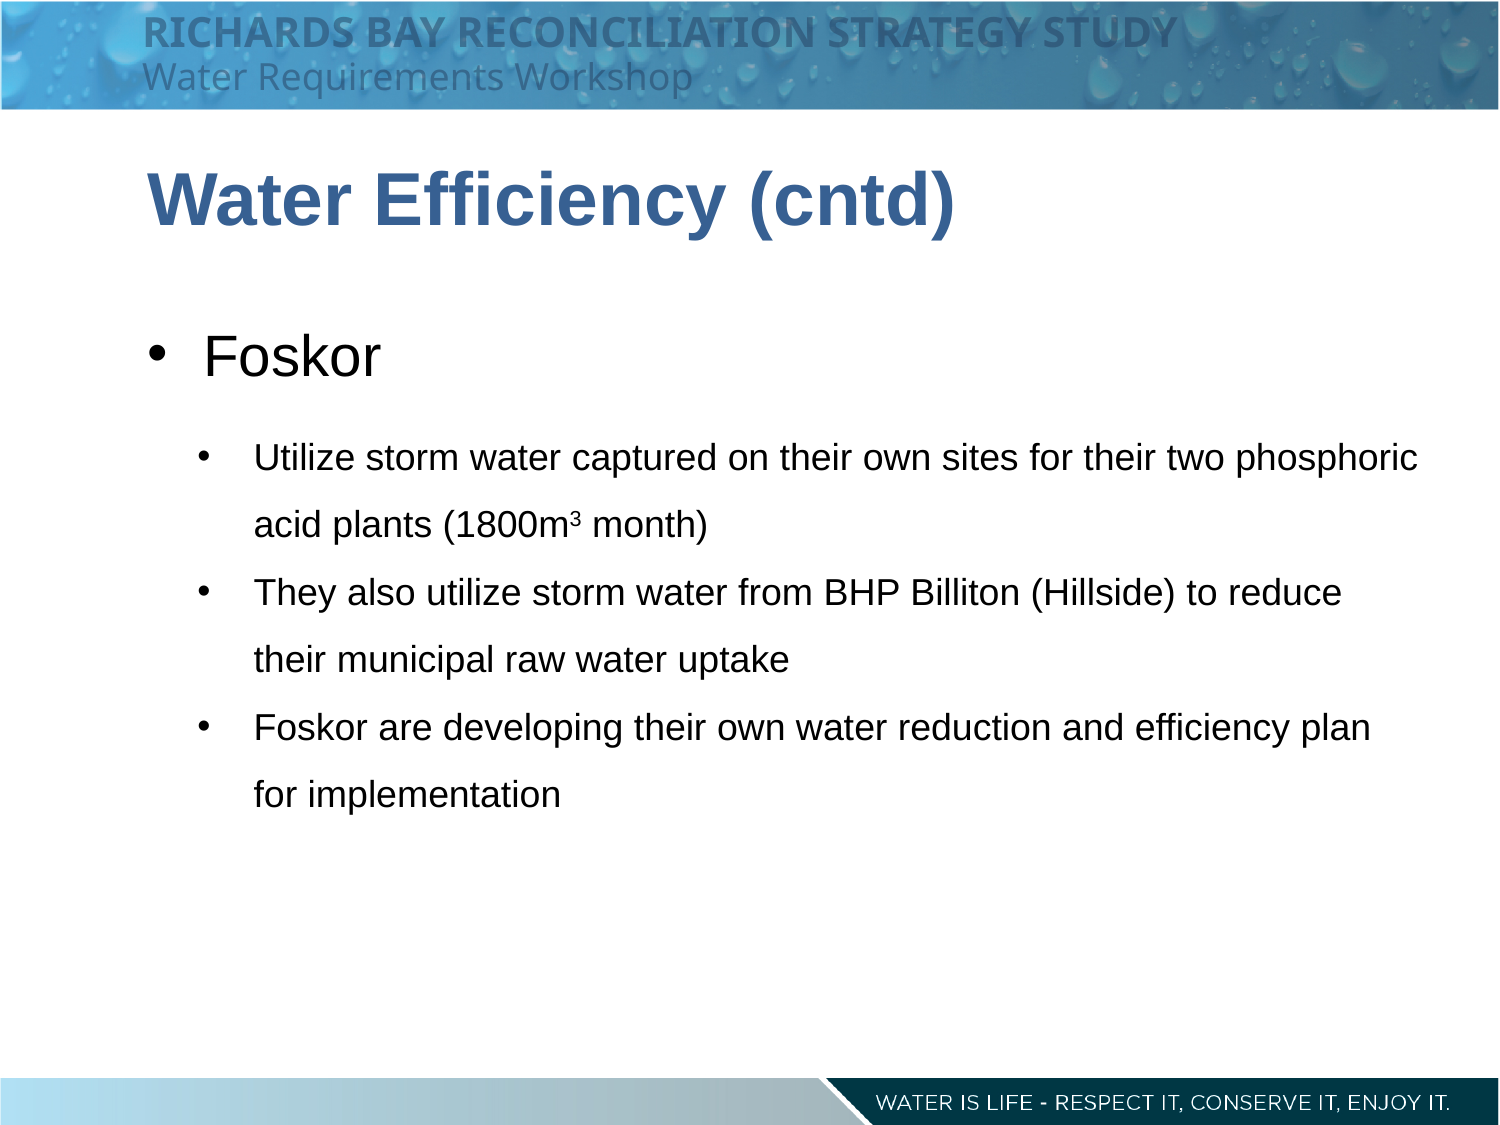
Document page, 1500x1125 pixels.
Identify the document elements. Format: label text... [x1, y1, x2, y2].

picture [1057, 1096, 1064, 1109]
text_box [127, 0, 1351, 107]
picture [0, 0, 1500, 1125]
text_box Utilize storm water captured on their own sites for their two phosphoric acid plants (1800m3 month) They also utilize storm water from BHP Billiton (Hillside) to reduce their municipal raw water uptake Foskor are developing their own water reduction and efficiency plan for implementation [182, 402, 1437, 823]
text_box Foskor [132, 275, 1198, 500]
text_box Water Efficiency (cntd) [132, 143, 1360, 249]
